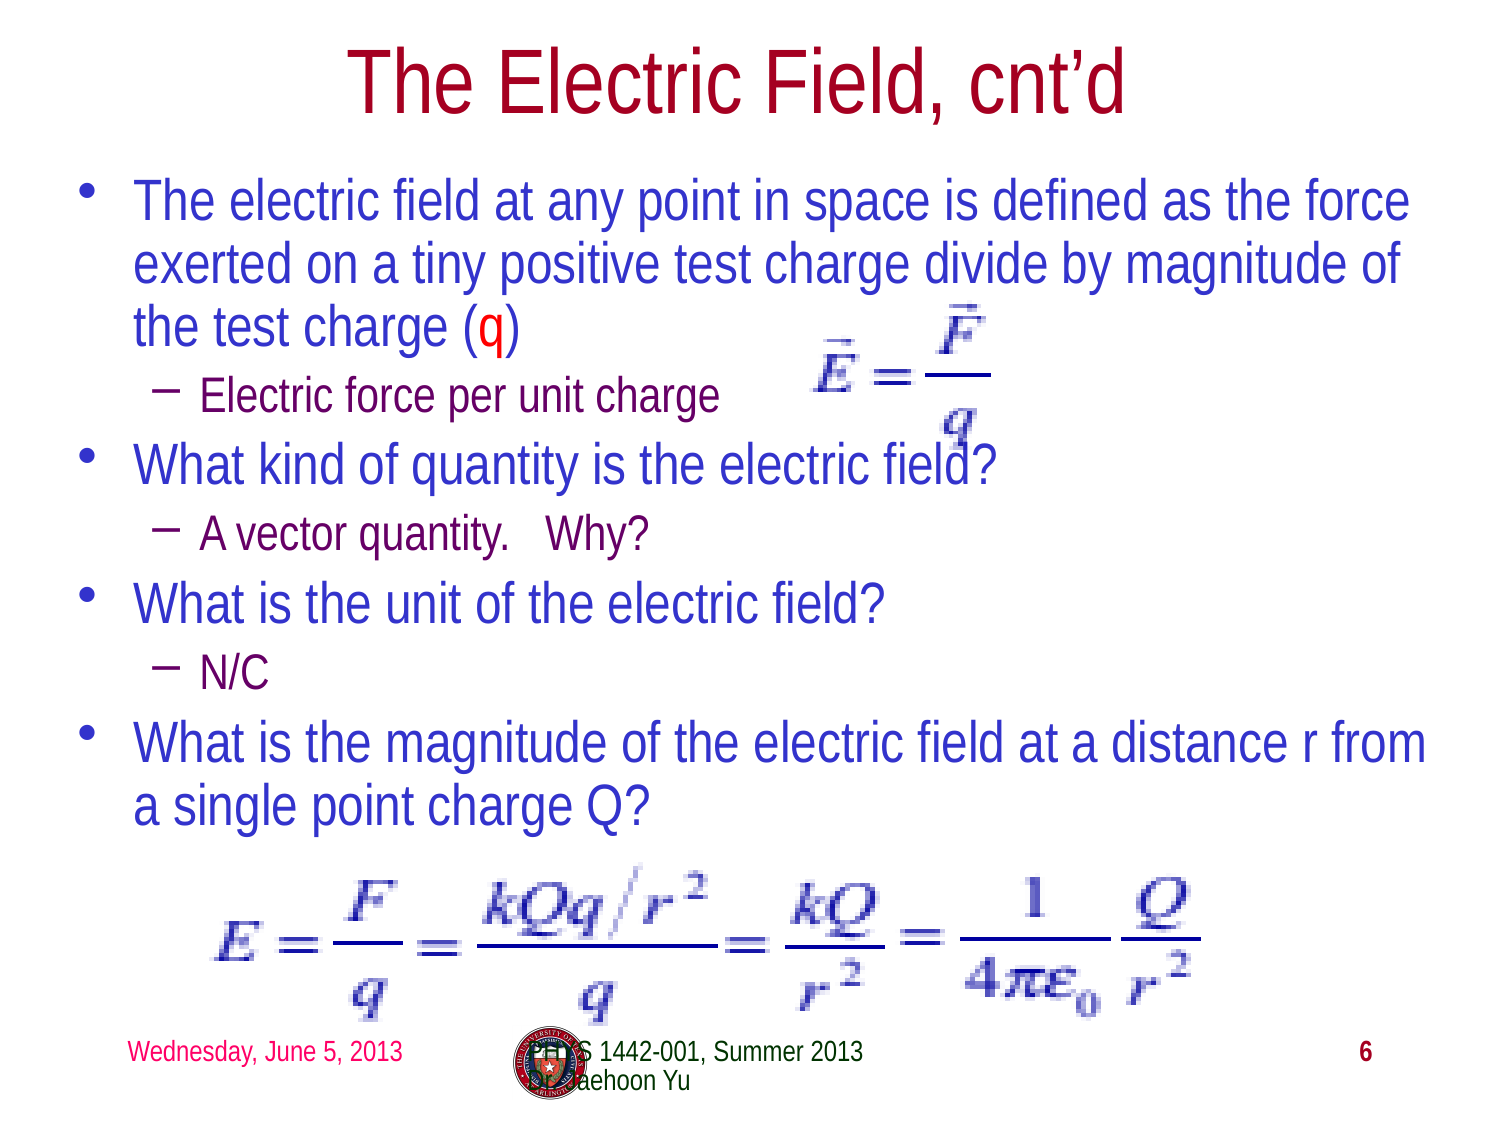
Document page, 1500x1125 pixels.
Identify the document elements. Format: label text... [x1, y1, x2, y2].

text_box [890, 853, 1208, 1026]
slide_number 6 [1074, 1038, 1388, 1101]
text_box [799, 293, 1001, 451]
title The Electric Field, cnt’d [74, 20, 1401, 134]
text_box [715, 858, 885, 1021]
list The electric field at any point in space is defined as the force exerted on a tiny positive test charge divide by magnitude of the test charge (q) Electric force per unit charge What kind of quantity is the electric field? A vector quantity. Why? What is the unit of the electric field? N/C What is the magnitude of the electric field at a distance r from a single point charge Q? [62, 162, 1463, 1038]
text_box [407, 850, 725, 1028]
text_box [199, 856, 402, 1023]
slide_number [112, 1038, 426, 1101]
footer PHYS 1442-001, Summer 2013 Dr. Jaehoon Yu [512, 1038, 988, 1101]
